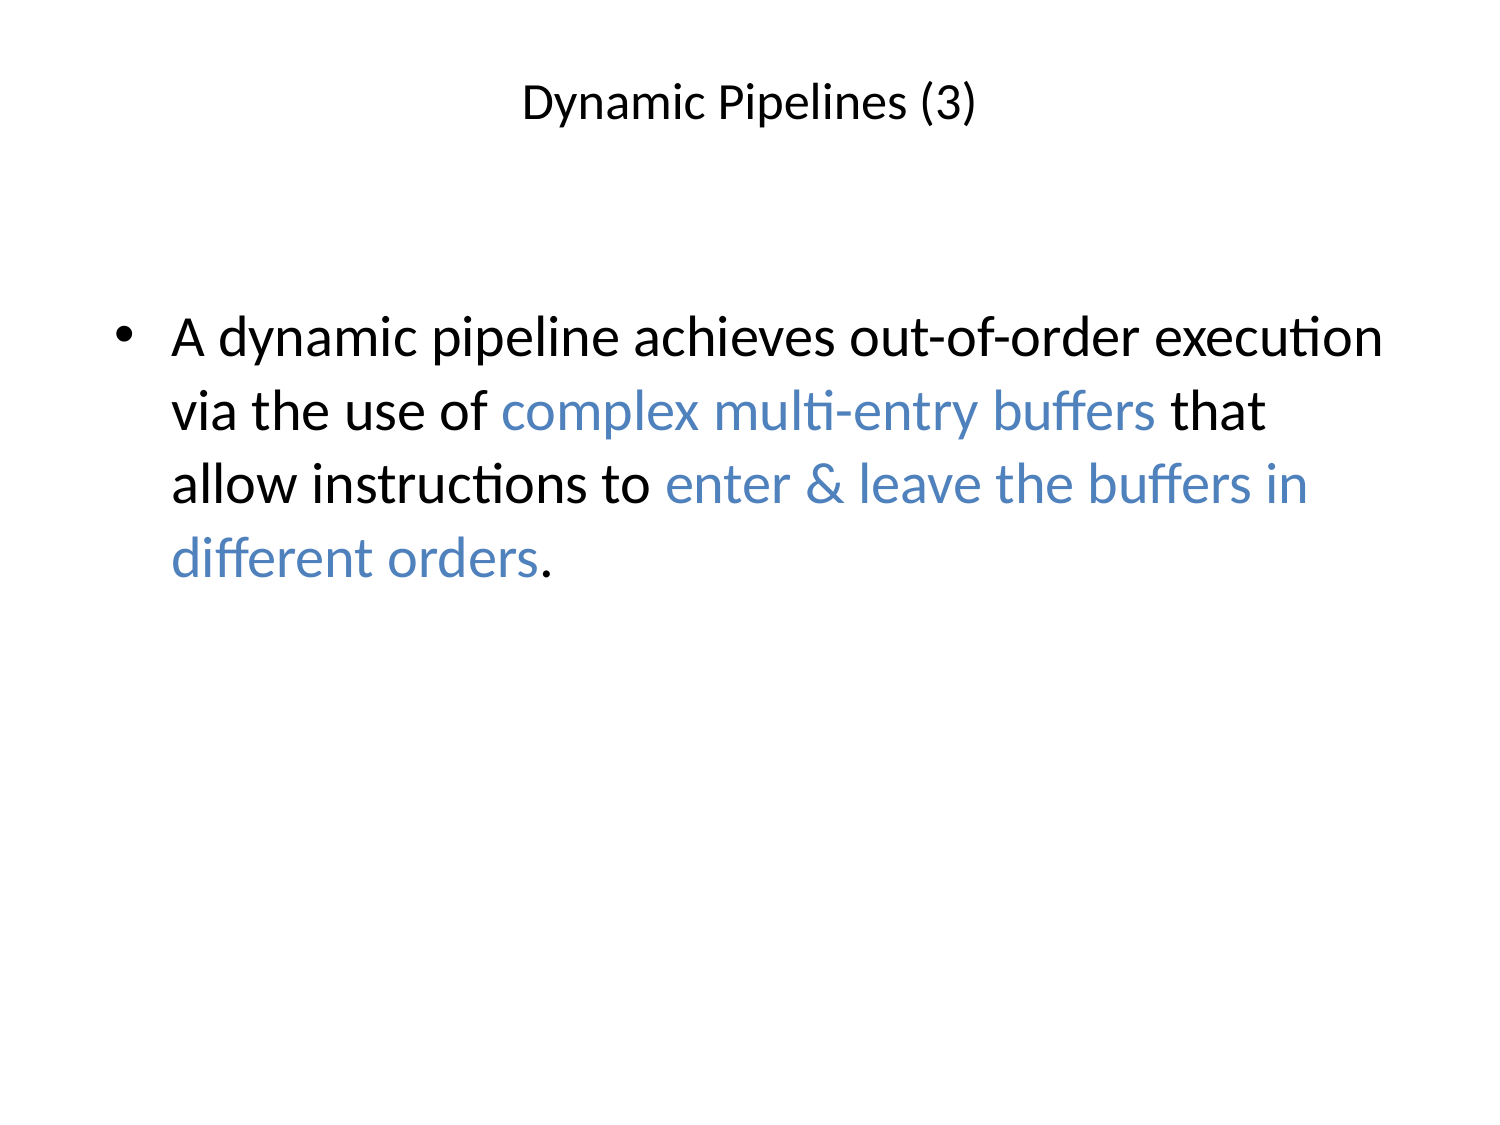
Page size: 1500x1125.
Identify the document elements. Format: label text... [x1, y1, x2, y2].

title Dynamic Pipelines (3) [125, 59, 1375, 138]
list A dynamic pipeline achieves out-of-order execution via the use of complex multi-entry buffers that allow instructions to enter & leave the buffers in different orders. [99, 287, 1400, 663]
